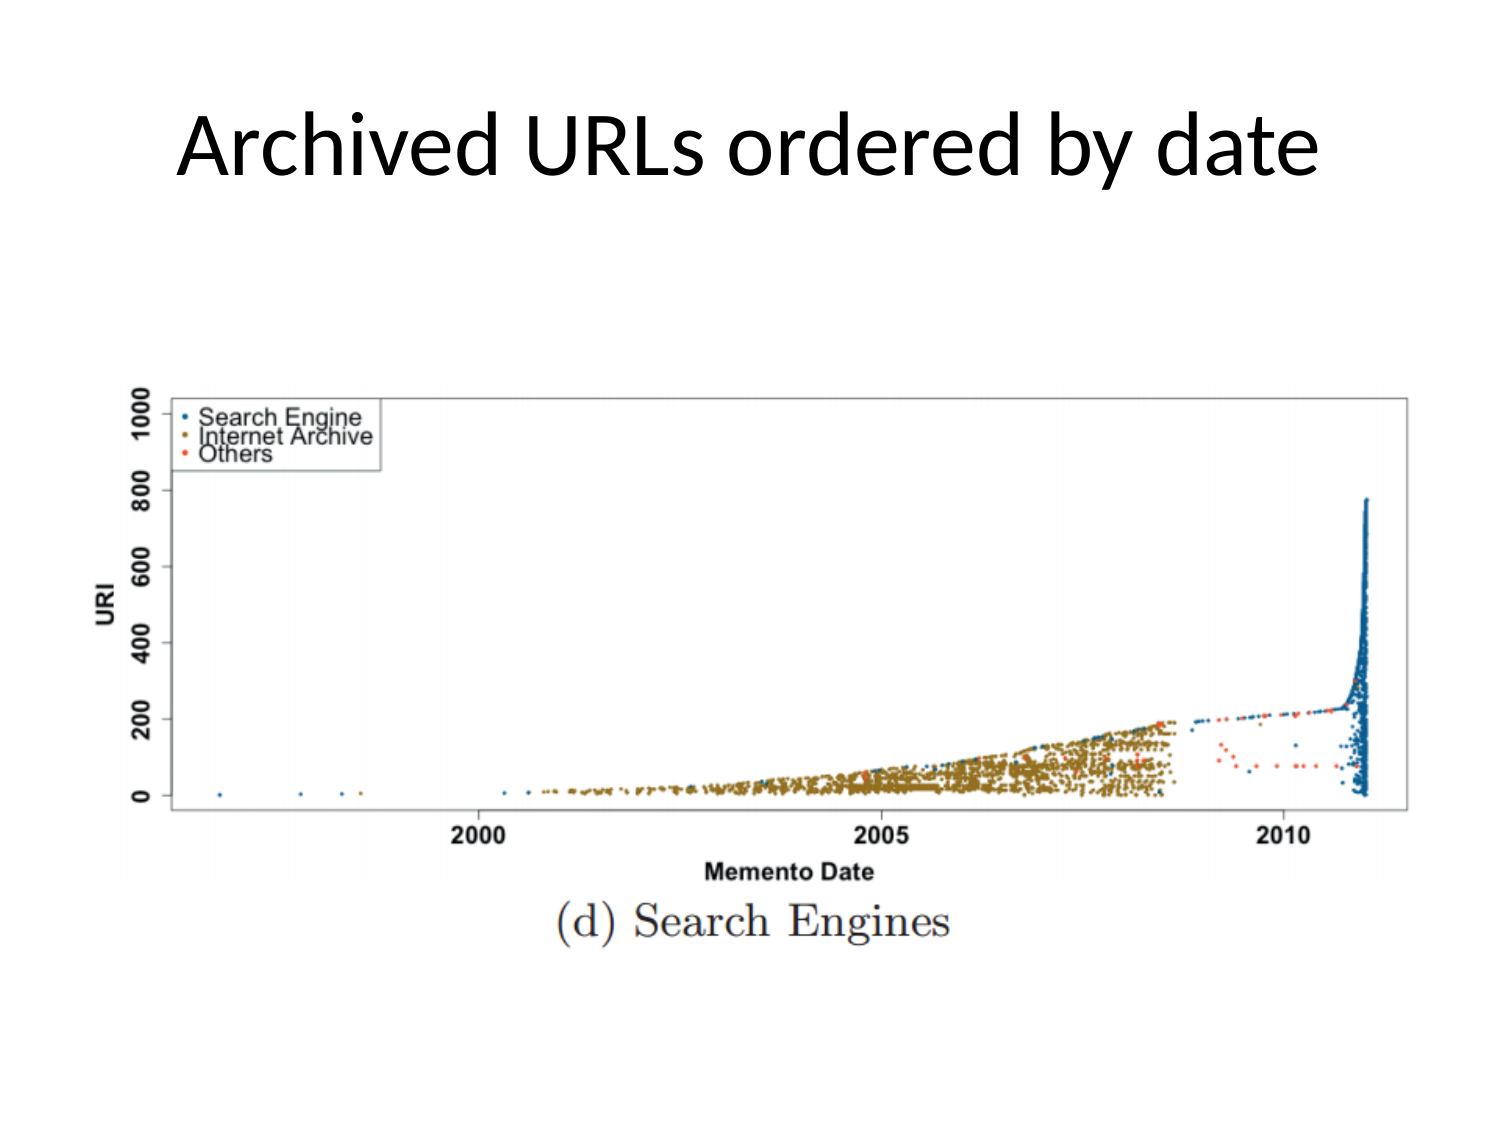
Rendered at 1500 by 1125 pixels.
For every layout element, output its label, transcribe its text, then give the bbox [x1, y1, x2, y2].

picture [77, 376, 1423, 959]
title Archived URLs ordered by date [75, 45, 1425, 233]
